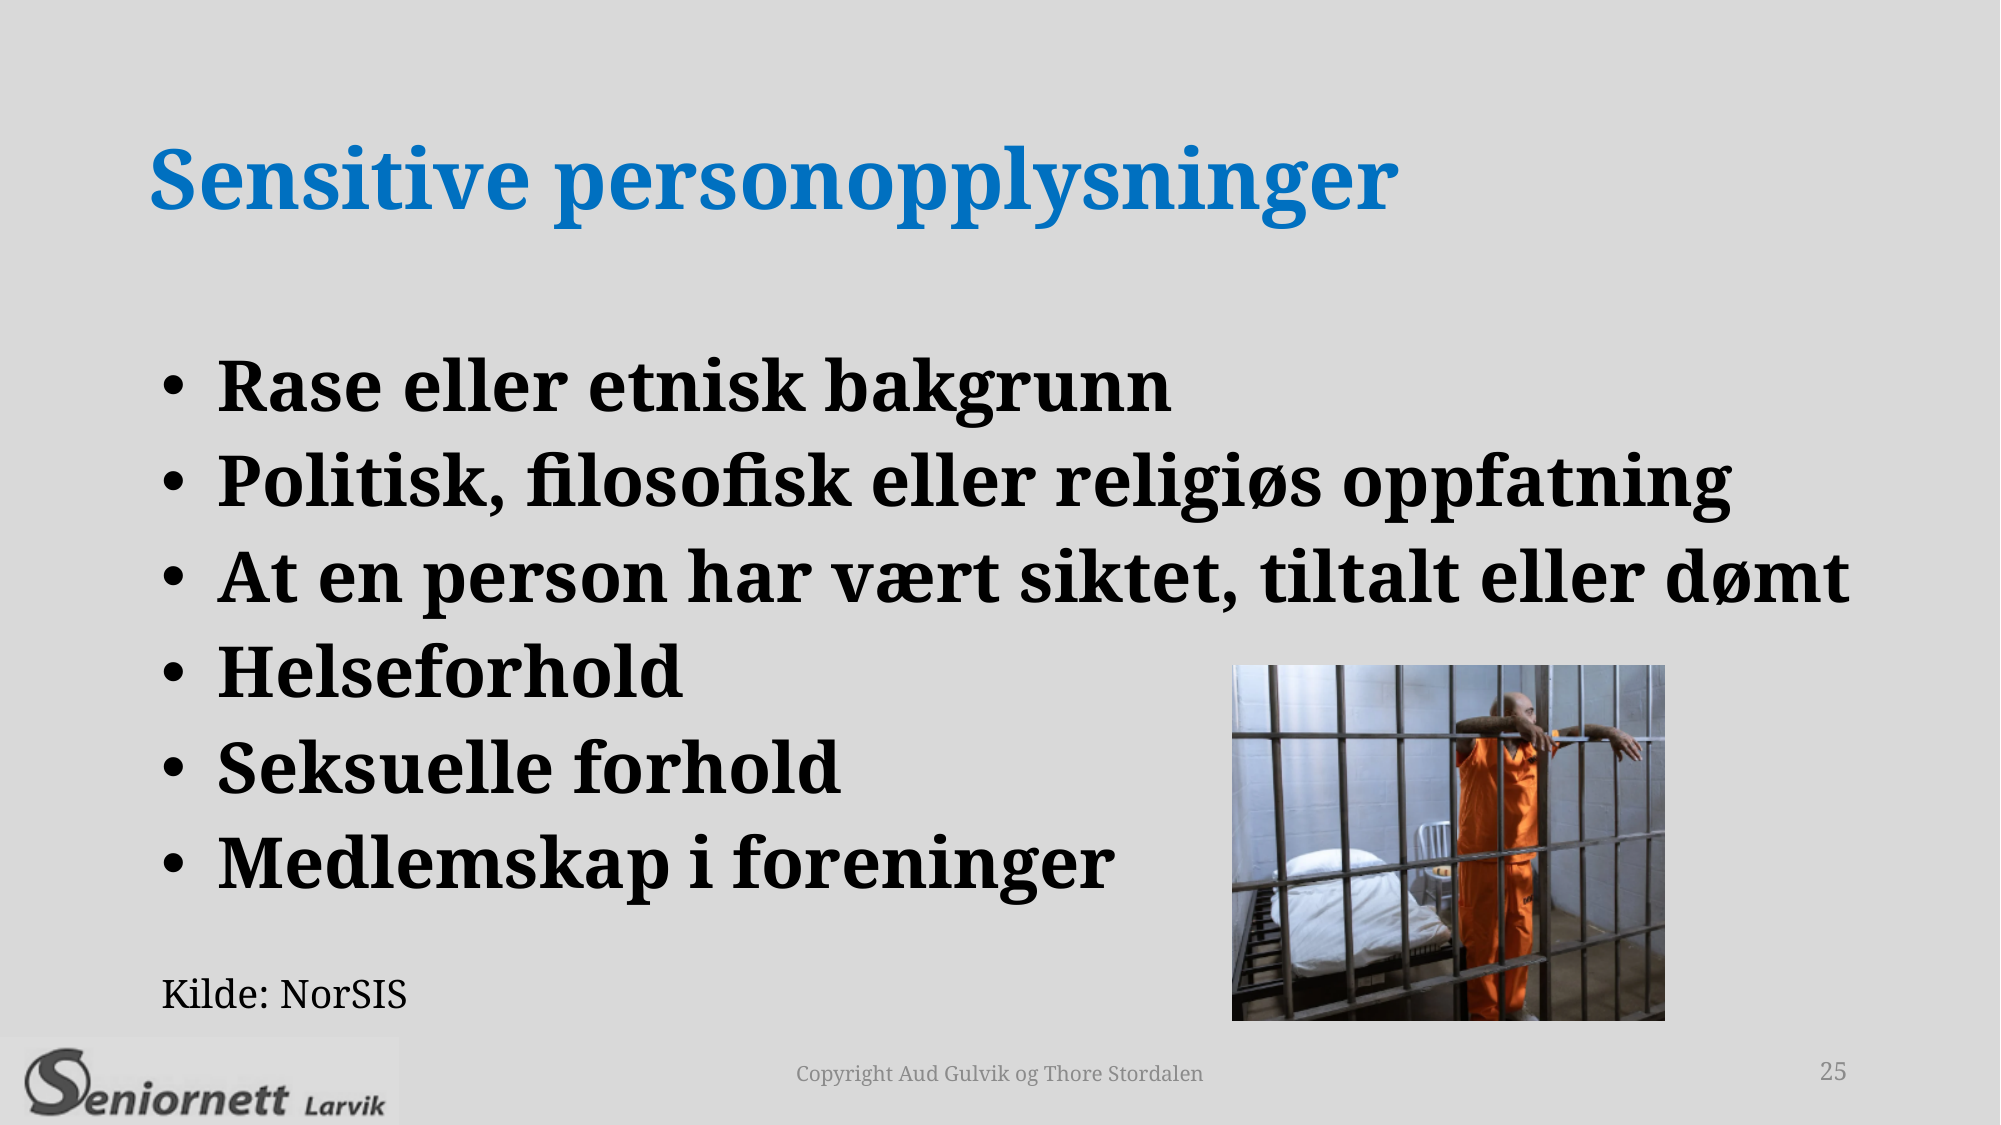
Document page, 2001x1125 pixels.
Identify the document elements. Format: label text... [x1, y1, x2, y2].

title Sensitive personopplysninger [134, 73, 1860, 292]
footer Copyright Aud Gulvik og Thore Stordalen [662, 1042, 1338, 1103]
picture [0, 1037, 399, 1125]
picture [1232, 665, 1665, 1021]
list Rase eller etnisk bakgrunn Politisk, filosofisk eller religiøs oppfatning At en person har vært siktet, tiltalt eller dømt Helseforhold Seksuelle forhold Medlemskap i foreninger Kilde: NorSIS [146, 342, 1872, 1041]
slide_number 25 [1412, 1042, 1863, 1103]
